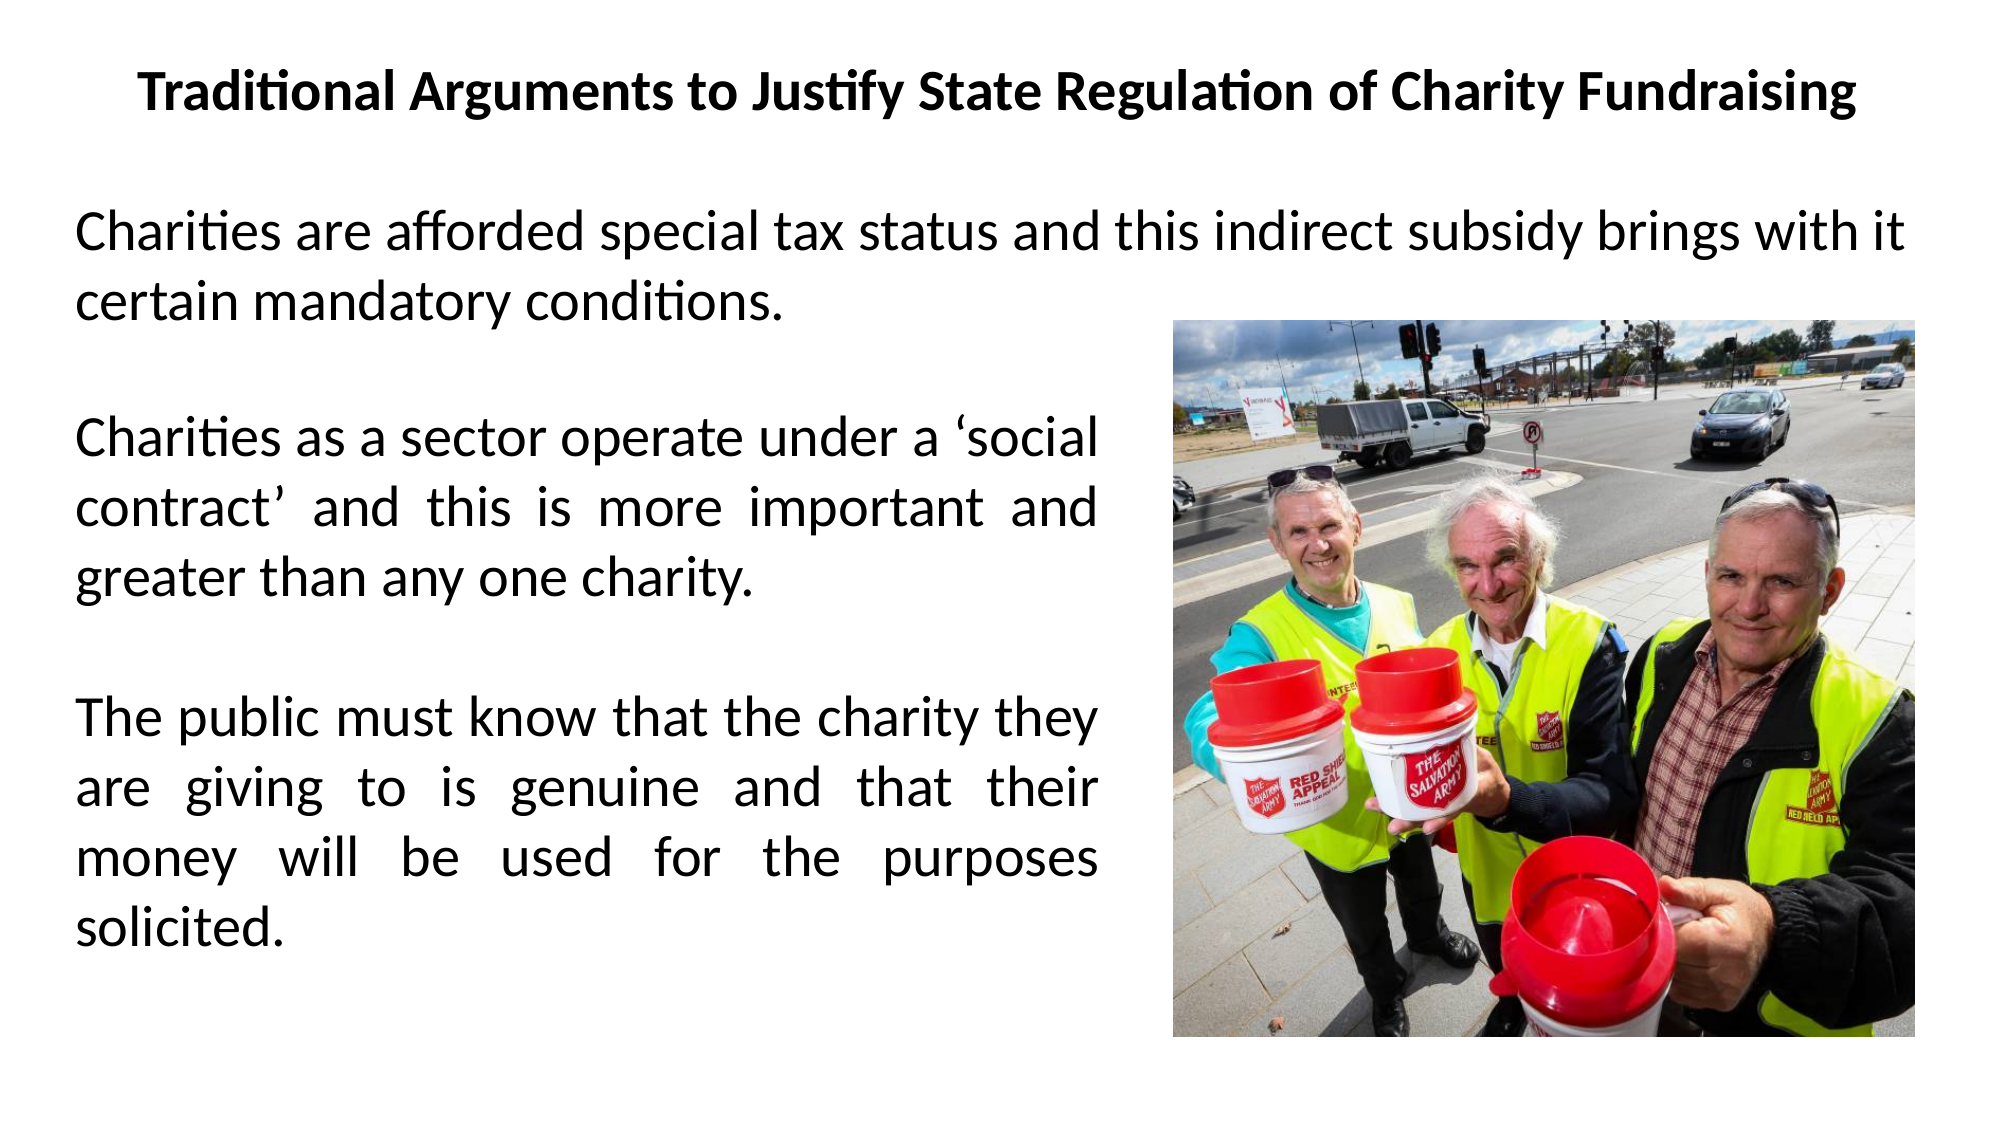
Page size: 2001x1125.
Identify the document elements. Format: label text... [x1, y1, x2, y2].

text_box Charities as a sector operate under a ‘social contract’ and this is more important and greater than any one charity. The public must know that the charity they are giving to is genuine and that their money will be used for the purposes solicited. [60, 390, 1115, 1011]
picture [1173, 320, 1915, 1037]
text_box Traditional Arguments to Justify State Regulation of Charity Fundraising Charities are afforded special tax status and this indirect subsidy brings with it certain mandatory conditions. [60, 44, 1935, 340]
